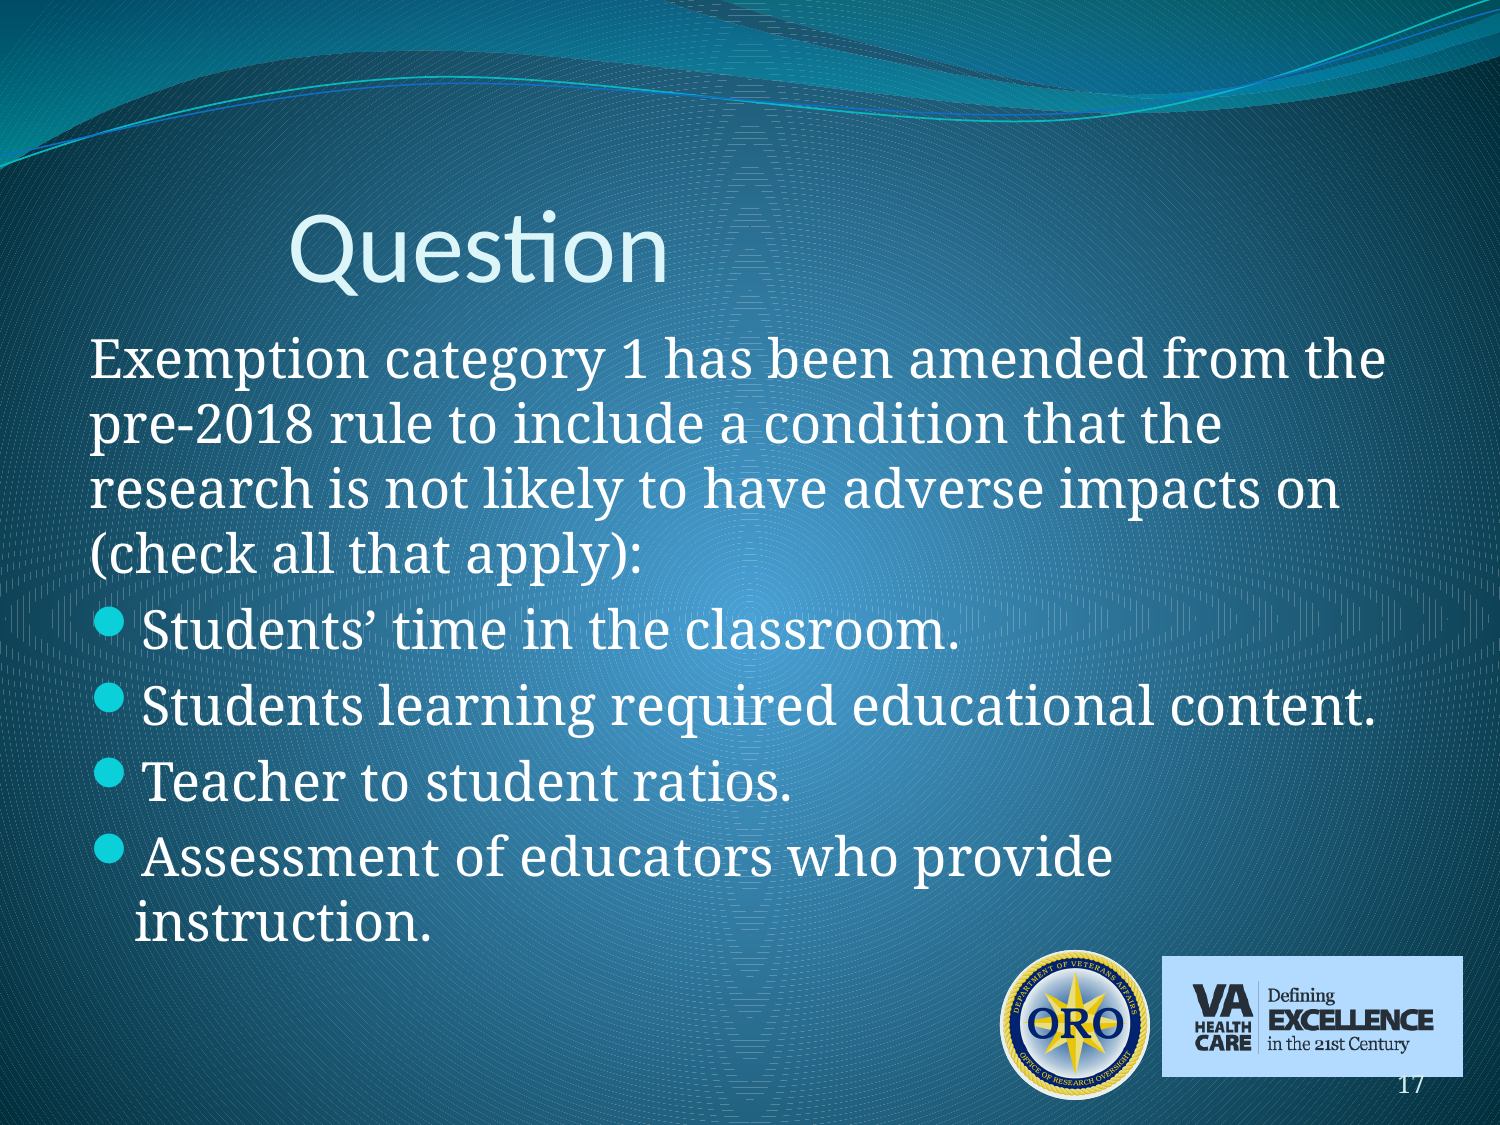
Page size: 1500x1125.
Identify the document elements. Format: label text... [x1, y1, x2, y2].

list Exemption category 1 has been amended from the pre-2018 rule to include a condition that the research is not likely to have adverse impacts on (check all that apply): Students’ time in the classroom. Students learning required educational content. Teacher to student ratios. Assessment of educators who provide instruction. [75, 317, 1425, 1038]
slide_number 17 [1299, 1042, 1425, 1103]
picture [1001, 1038, 1149, 1100]
title Question [287, 75, 1425, 303]
